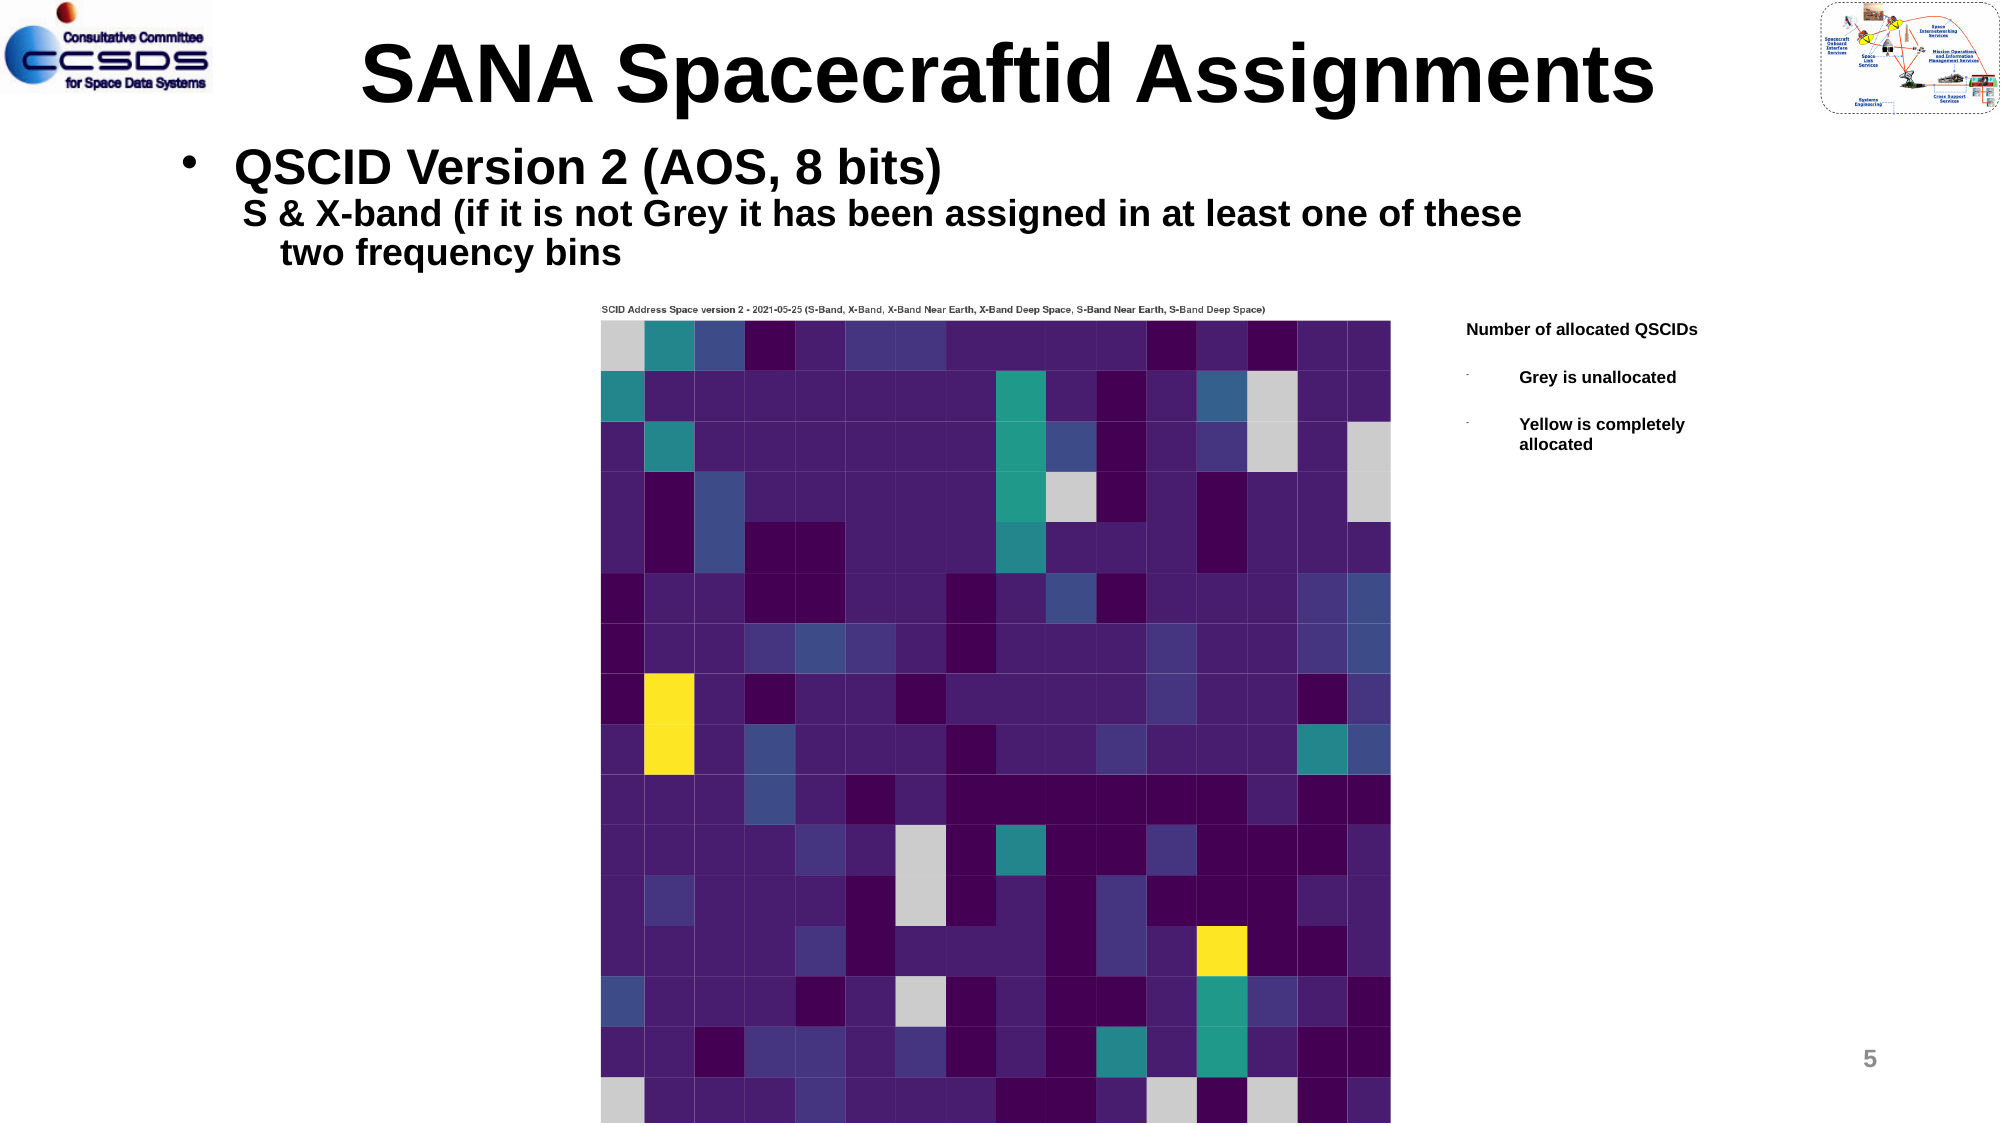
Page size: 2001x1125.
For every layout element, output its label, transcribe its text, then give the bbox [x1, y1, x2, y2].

slide_number 5 [1427, 1017, 1893, 1099]
picture [1819, 1, 2000, 115]
text_box Number of allocated QSCIDs Grey is unallocated Yellow is completely allocated [1395, 316, 1711, 478]
title SANA Spacecraftid Assignments [244, 0, 1774, 153]
picture [600, 298, 1391, 1125]
picture [0, 0, 213, 94]
subtitle QSCID Version 2 (AOS, 8 bits) S & X-band (if it is not Grey it has been assigned in at least one of these two frequency bins [92, 135, 1581, 855]
